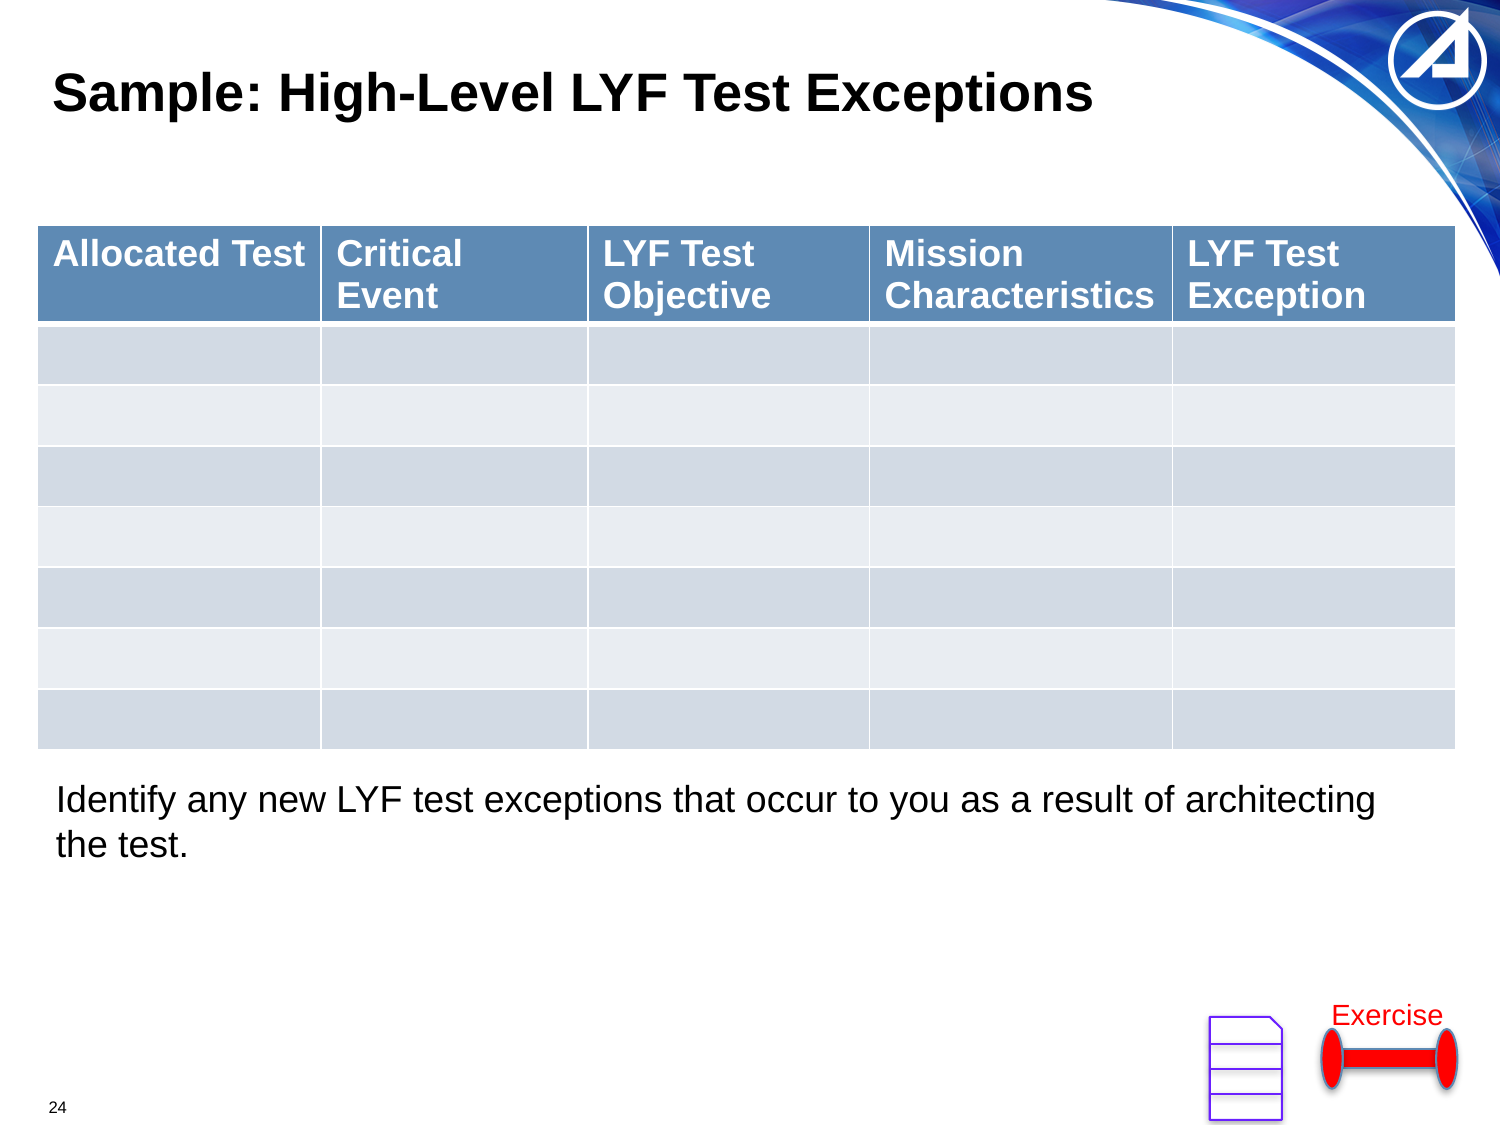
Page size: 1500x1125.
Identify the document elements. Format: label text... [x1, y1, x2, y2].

table_cell [1173, 386, 1455, 445]
text_box Identify any new LYF test exceptions that occur to you as a result of architecting the test. [41, 767, 1399, 873]
table_cell [589, 386, 869, 445]
table_cell [1173, 447, 1455, 506]
table_cell [38, 386, 320, 445]
table_cell [870, 629, 1172, 688]
table_cell [870, 690, 1172, 749]
table_cell [322, 507, 587, 566]
title Sample: High-Level LYF Test Exceptions [37, 50, 1388, 146]
table_cell [589, 507, 869, 566]
picture [0, 0, 1500, 1125]
table_cell [322, 568, 587, 627]
table_cell [1173, 568, 1455, 627]
table_cell [589, 568, 869, 627]
table_cell [1173, 507, 1455, 566]
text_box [1209, 1016, 1283, 1121]
table_cell [870, 386, 1172, 445]
table_header LYF Test Objective [589, 226, 869, 321]
table_cell [589, 327, 869, 384]
table_cell [870, 447, 1172, 506]
table_header LYF Test Exception [1173, 226, 1455, 321]
table_cell [322, 690, 587, 749]
table_cell [589, 447, 869, 506]
table_cell [38, 507, 320, 566]
table_cell [38, 690, 320, 749]
table_cell [1173, 327, 1455, 384]
table_header Mission Characteristics [870, 226, 1172, 321]
table_cell [1173, 629, 1455, 688]
table_header Critical Event [322, 226, 587, 321]
table_header Allocated Test [38, 226, 320, 321]
table_cell [589, 629, 869, 688]
table_cell [38, 447, 320, 506]
table_cell [38, 629, 320, 688]
table_cell [38, 568, 320, 627]
table_cell [589, 690, 869, 749]
table_cell [870, 507, 1172, 566]
table_cell [1173, 690, 1455, 749]
table_cell [322, 386, 587, 445]
table_cell [38, 327, 320, 384]
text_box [1308, 988, 1467, 1090]
table_cell [322, 629, 587, 688]
table_cell [322, 447, 587, 506]
table_cell [870, 568, 1172, 627]
table_cell [870, 327, 1172, 384]
table_cell [322, 327, 587, 384]
